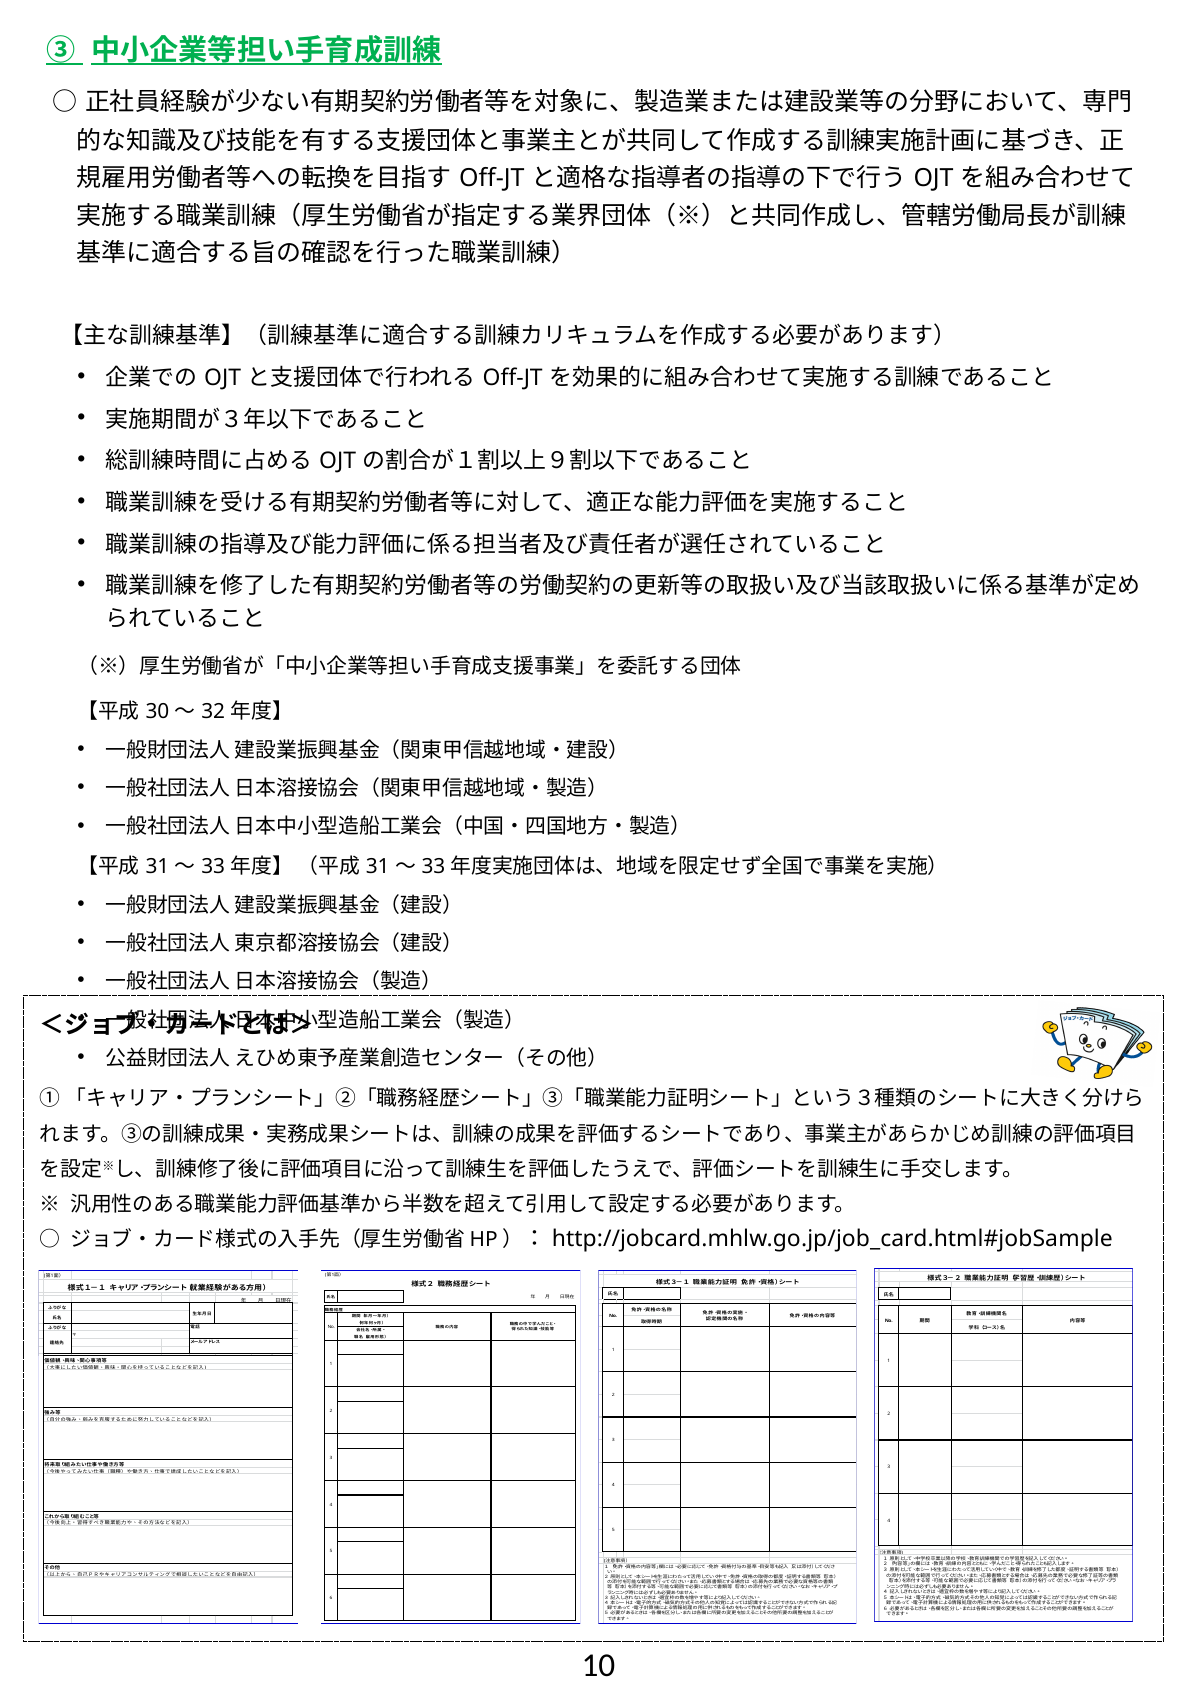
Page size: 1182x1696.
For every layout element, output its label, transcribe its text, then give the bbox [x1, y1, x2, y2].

picture [38, 1270, 299, 1624]
table_header ③ 中小企業等担い手育成訓練 ○正社員経験が少ない有期契約労働者等を対象に、製造業または建設業等の分野において、専門的な知識及び技能を有する支援団体と事業主とが共同して作成する訓練実施計画に基づき、正規雇用労働者等への転換を目指すOff-JTと適格な指導者の指導の下で行うOJTを組み合わせて実施する職業訓練（厚生労働省が指定する業界団体（※）と共同作成し、管轄労働局長が訓練基準に適合する旨の確認を行った職業訓練） 【主な訓練基準】（訓練基準に適合する訓練カリキュラムを作成する必要があります） 企業でのOJTと支援団体で行われるOff-JTを効果的に組み合わせて実施する訓練であること 実施期間が３年以下であること 総訓練時間に占めるOJTの割合が１割以上９割以下であること 職業訓練を受ける有期契約労働者等に対して、適正な能力評価を実施すること 職業訓練の指導及び能力評価に係る担当者及び責任者が選任されていること 職業訓練を修了した有期契約労働者等の労働契約の更新等の取扱い及び当該取扱いに係る基準が定められていること （※）厚生労働省が「中小企業等担い手育成支援事業」を委託する団体 【平成30～32年度】 一般財団法人 建設業振興基金（関東甲信越地域・建設） 一般社団法人 日本溶接協会（関東甲信越地域・製造） 一般社団法人 日本中小型造船工業会（中国・四国地方・製造） 【平成31～33年度】 （平成31～33年度実施団体は、地域を限定せず全国で事業を実施） 一般財団法人 建設業振興基金（建設） 一般社団法人 東京都溶接協会（建設） 一般社団法人 日本溶接協会（製造） 一般社団法人 日本中小型造船工業会（製造） 公益財団法人 えひめ東予産業創造センター（その他） [38, 0, 1149, 995]
picture [320, 1270, 581, 1624]
text_box 10 [542, 1642, 655, 1696]
picture [873, 1267, 1134, 1622]
text_box ＜ジョブ・カードとは＞ ①「キャリア・プランシート」②「職務経歴シート」③「職業能力証明シート」という３種類のシートに大きく分けられます。③の訓練成果・実務成果シートは、訓練の成果を評価するシートであり、事業主があらかじめ訓練の評価項目を設定※し、訓練修了後に評価項目に沿って訓練生を評価したうえで、評価シートを訓練生に手交します。 ※ 汎用性のある職業能力評価基準から半数を超えて引用して設定する必要があります。 ○ ジョブ・カード様式の入手先（厚生労働省HP）：http://jobcard.mhlw.go.jp/job_card.html#jobSample [23, 995, 1164, 1642]
picture [1032, 1001, 1160, 1087]
picture [598, 1270, 857, 1624]
